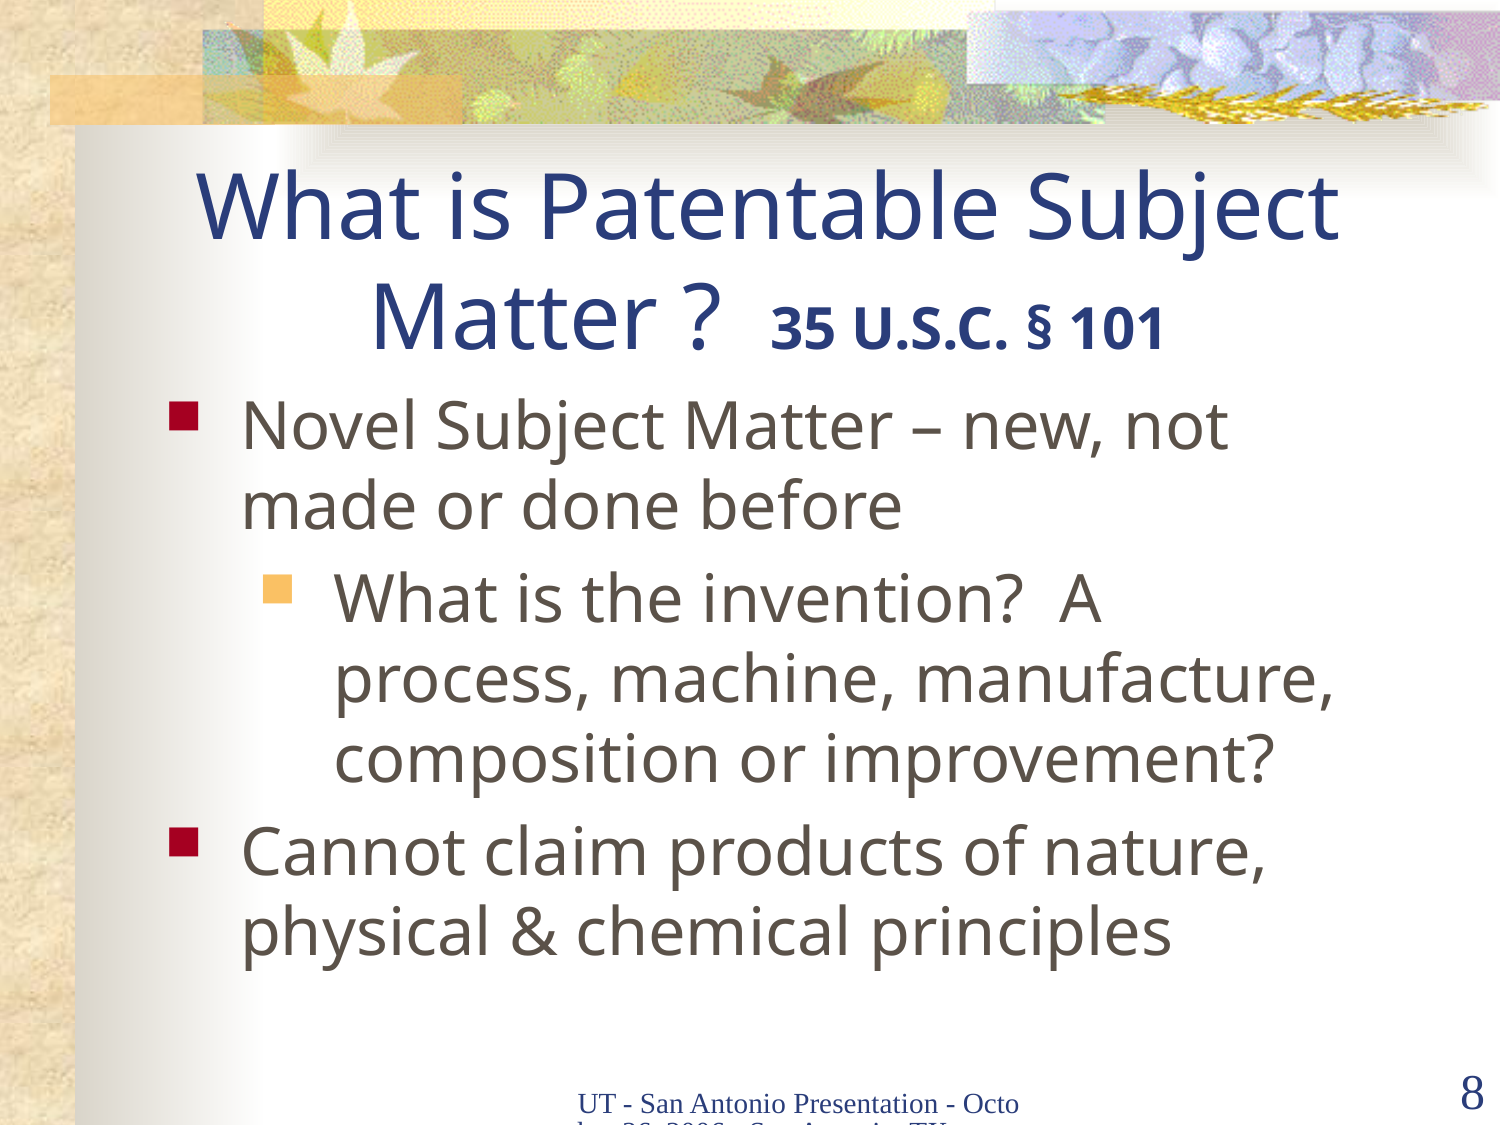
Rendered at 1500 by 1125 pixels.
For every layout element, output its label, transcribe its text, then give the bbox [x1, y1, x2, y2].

picture [0, 0, 1500, 1125]
slide_number 8 [1350, 1052, 1500, 1125]
title What is Patentable Subject Matter ? 35 U.S.C. § 101 [99, 125, 1438, 375]
footer UT - San Antonio Presentation - October 26, 2006 - San Antonio, TX [562, 1063, 1038, 1125]
list Novel Subject Matter – new, not made or done before What is the invention? A process, machine, manufacture, composition or improvement? Cannot claim products of nature, physical & chemical principles [150, 375, 1388, 1063]
